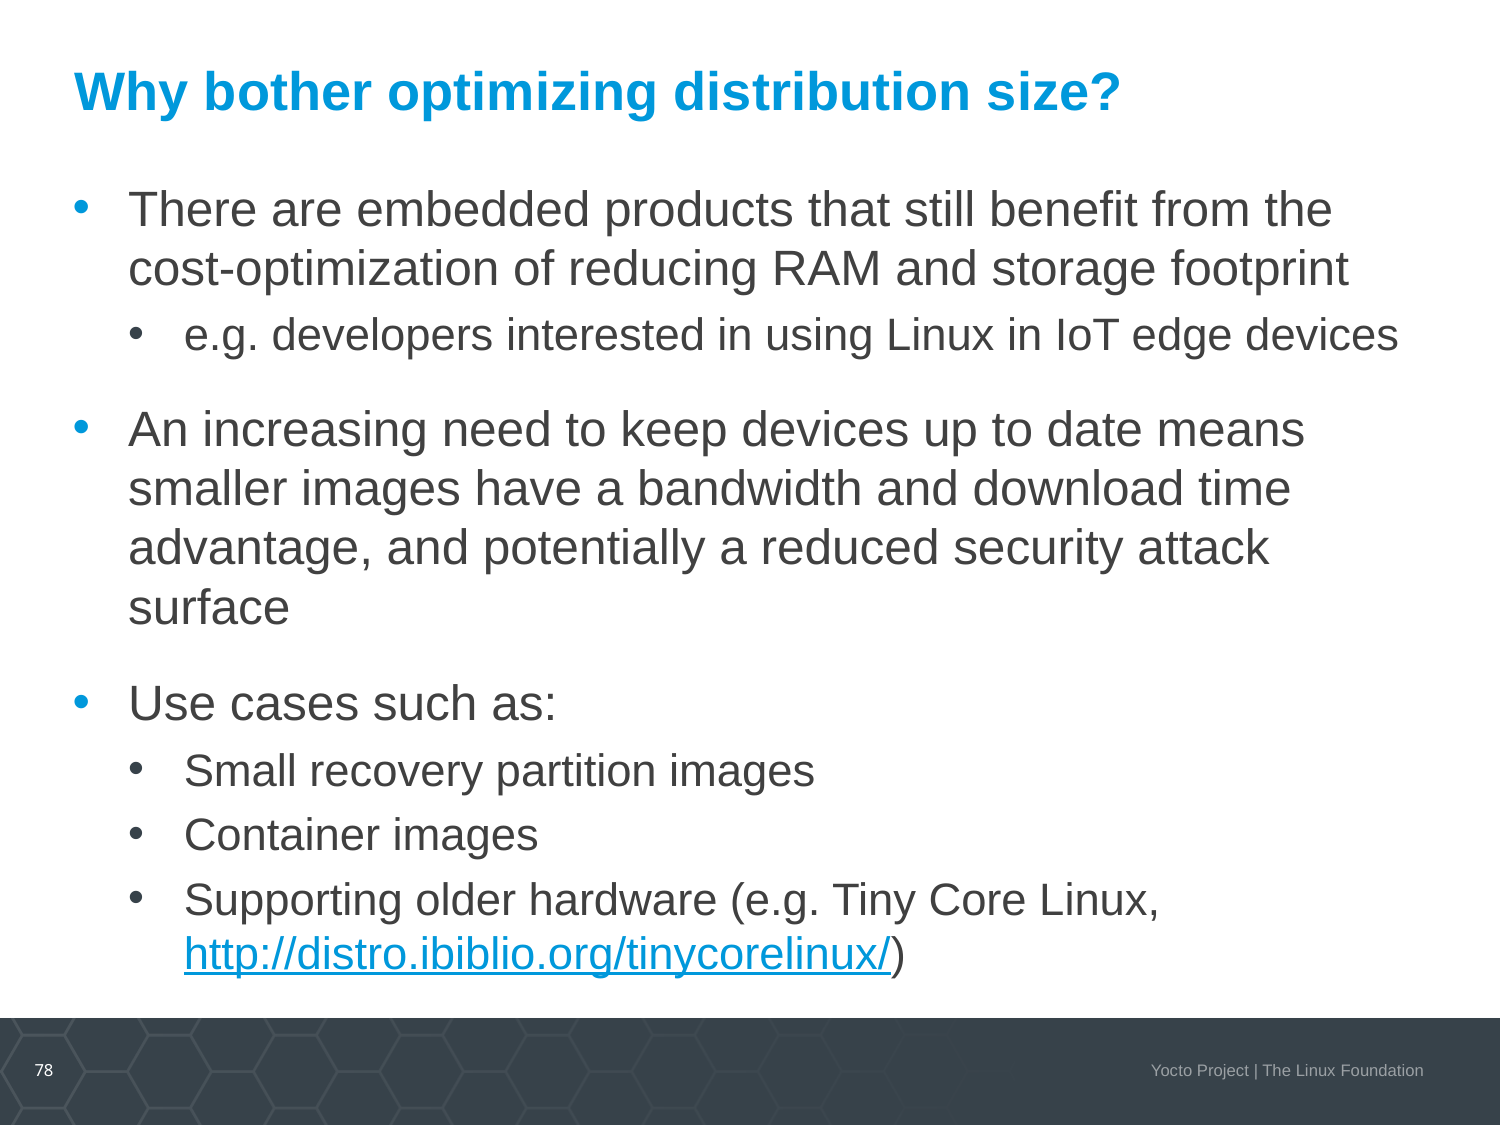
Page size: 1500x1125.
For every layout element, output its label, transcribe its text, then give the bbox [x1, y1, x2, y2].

list There are embedded products that still benefit from the cost-optimization of reducing RAM and storage footprint e.g. developers interested in using Linux in IoT edge devices An increasing need to keep devices up to date means smaller images have a bandwidth and download time advantage, and potentially a reduced security attack surface Use cases such as: Small recovery partition images Container images Supporting older hardware (e.g. Tiny Core Linux, http://distro.ibiblio.org/tinycorelinux/) [72, 176, 1423, 984]
picture [0, 0, 1500, 1125]
title Why bother optimizing distribution size? [74, 67, 1425, 213]
